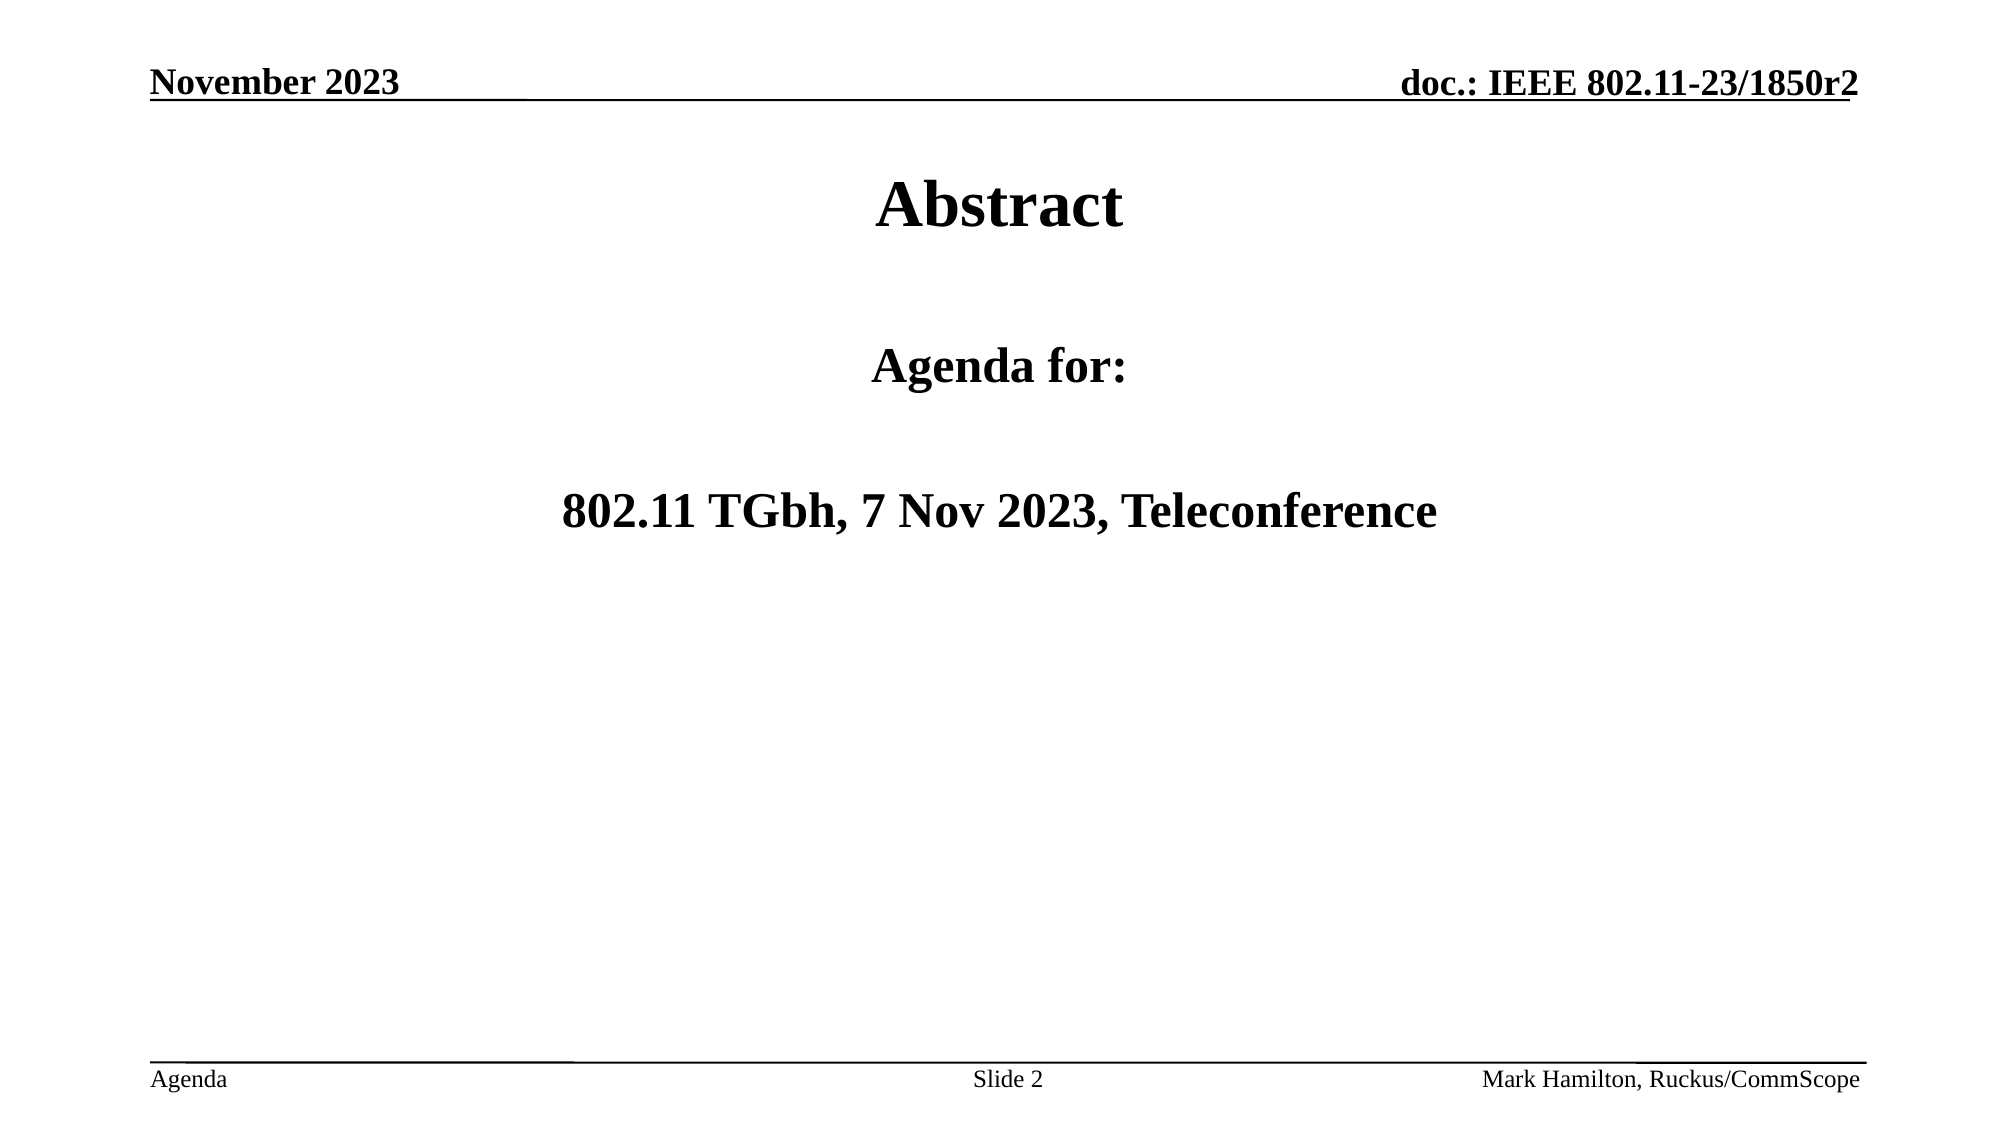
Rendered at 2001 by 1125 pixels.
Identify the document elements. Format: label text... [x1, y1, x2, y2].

slide_number Slide 2 [950, 1061, 1067, 1123]
title Abstract [149, 112, 1850, 288]
list Agenda for: 802.11 TGbh, 7 Nov 2023, Teleconference [149, 324, 1850, 1000]
